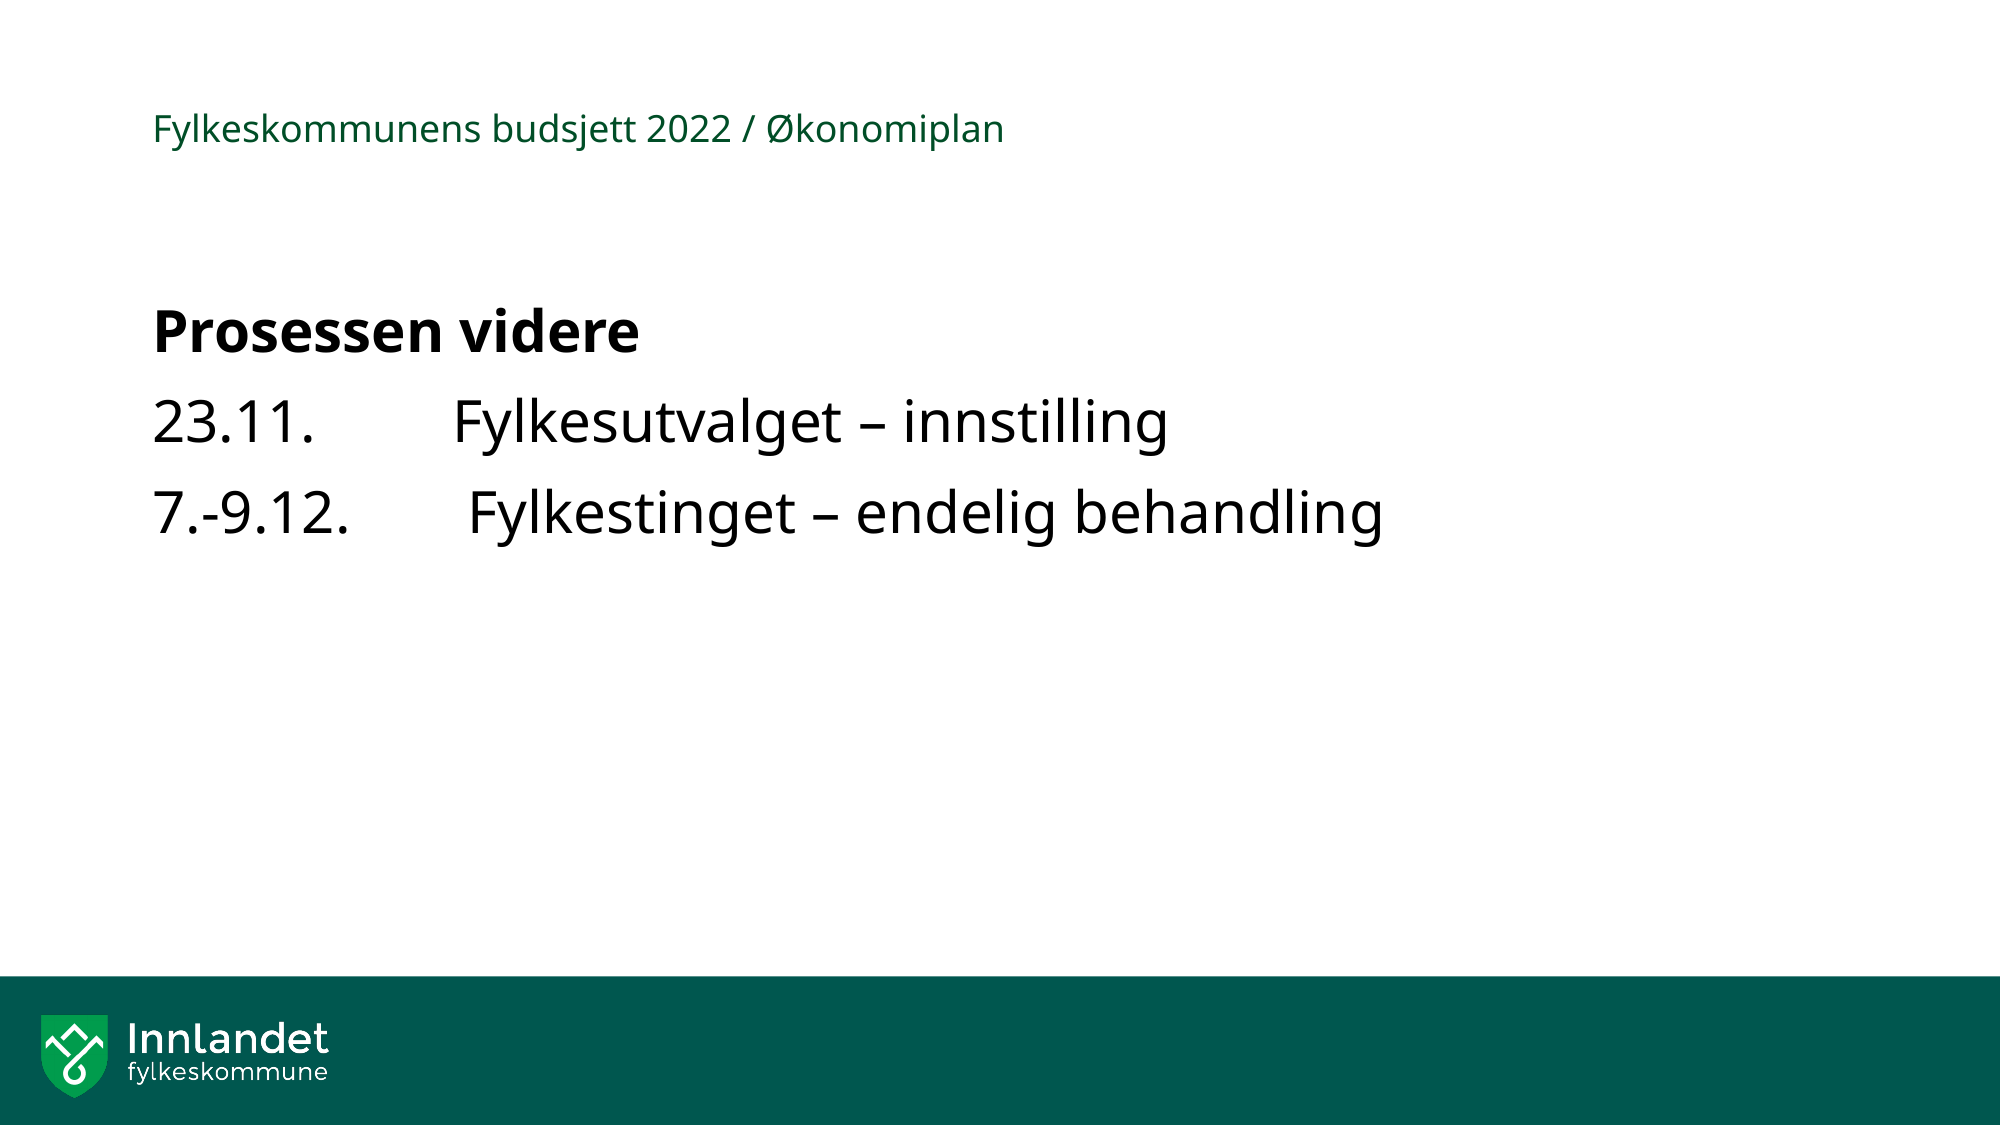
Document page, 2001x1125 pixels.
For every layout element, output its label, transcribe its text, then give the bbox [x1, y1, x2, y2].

title Fylkeskommunens budsjett 2022 / Økonomiplan [137, 96, 1863, 265]
list Prosessen videre 23.11. Fylkesutvalget – innstilling 7.-9.12. Fylkestinget – endelig behandling [137, 286, 1863, 975]
picture [21, 987, 352, 1122]
